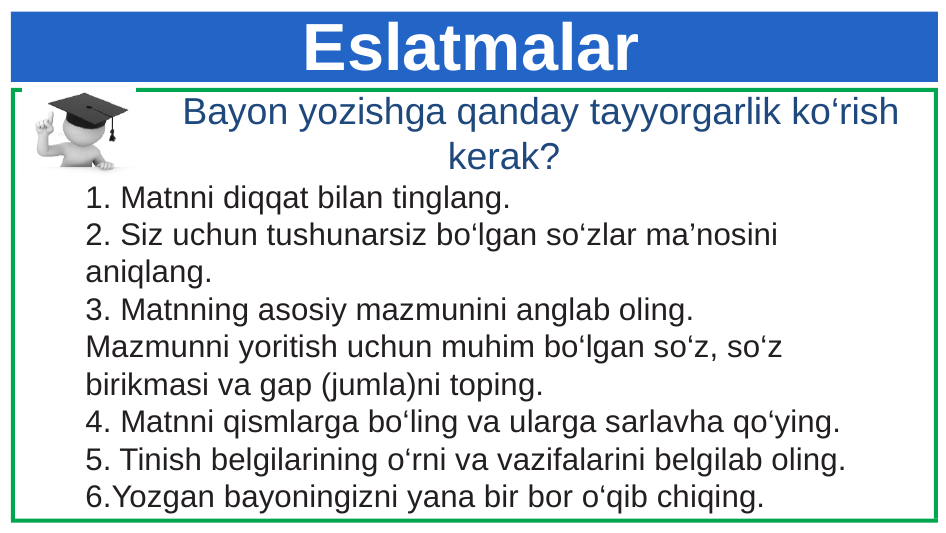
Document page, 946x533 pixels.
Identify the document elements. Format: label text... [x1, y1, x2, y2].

title Eslatmalar [47, 3, 895, 85]
picture [22, 86, 136, 179]
list Bayon yozishga qanday tayyorgarlik ko‘rish kerak? 1. Matnni diqqat bilan tinglang. 2. Siz uchun tushunarsiz bo‘lgan so‘zlar ma’nosini aniqlang. 3. Matnning asosiy mazmunini anglab oling. Mazmunni yoritish uchun muhim bo‘lgan so‘z, so‘z birikmasi va gap (jumla)ni toping. 4. Matnni qismlarga bo‘ling va ularga sarlavha qo‘ying. 5. Tinish belgilarining o‘rni va vazifalarini belgilab oling. 6.Yozgan bayoningizni yana bir bor o‘qib chiqing. [85, 86, 923, 529]
